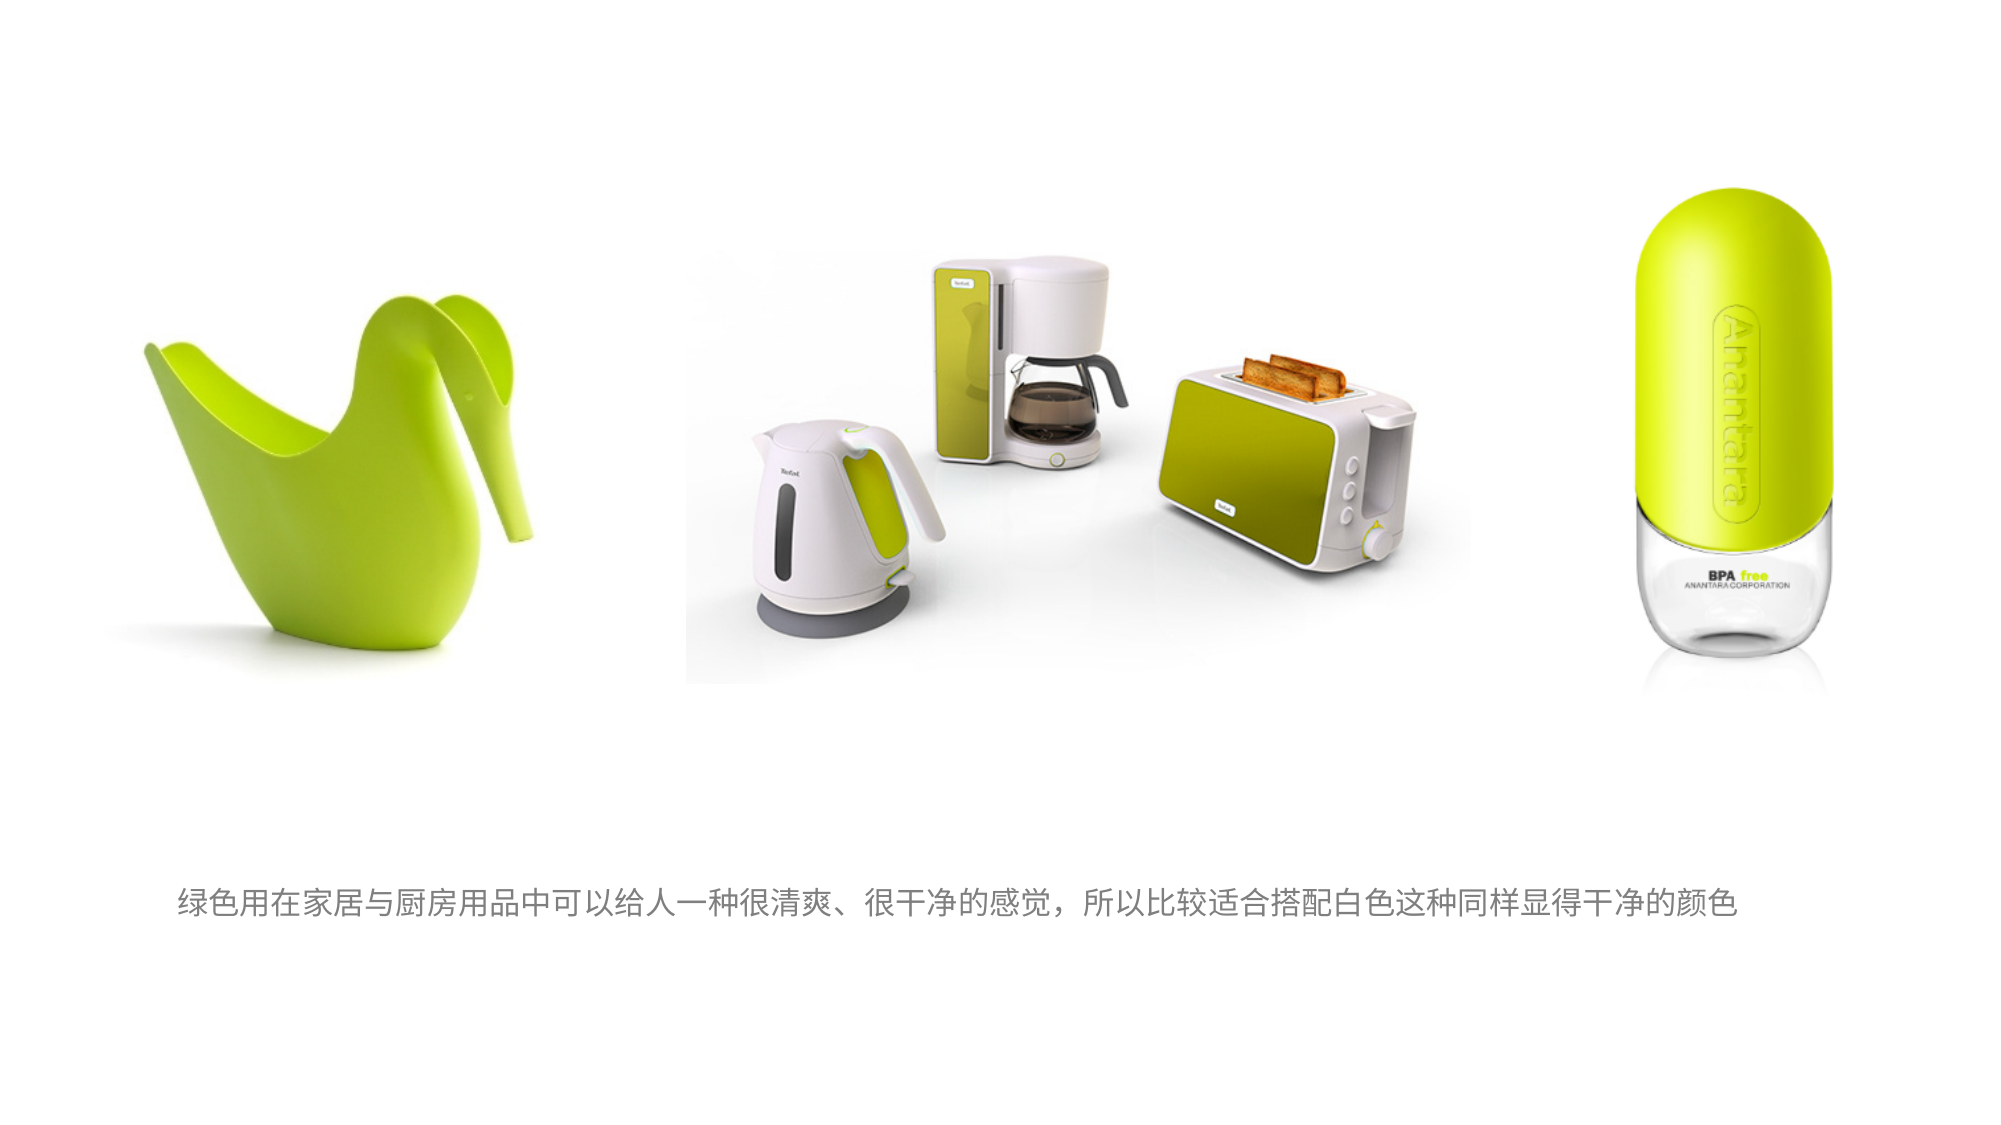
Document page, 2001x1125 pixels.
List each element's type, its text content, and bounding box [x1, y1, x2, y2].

picture [89, 255, 581, 684]
picture [686, 250, 1471, 685]
text_box 绿色用在家居与厨房用品中可以给人一种很清爽、很干净的感觉，所以比较适合搭配白色这种同样显得干净的颜色 [162, 865, 1837, 929]
picture [1562, 145, 1878, 722]
